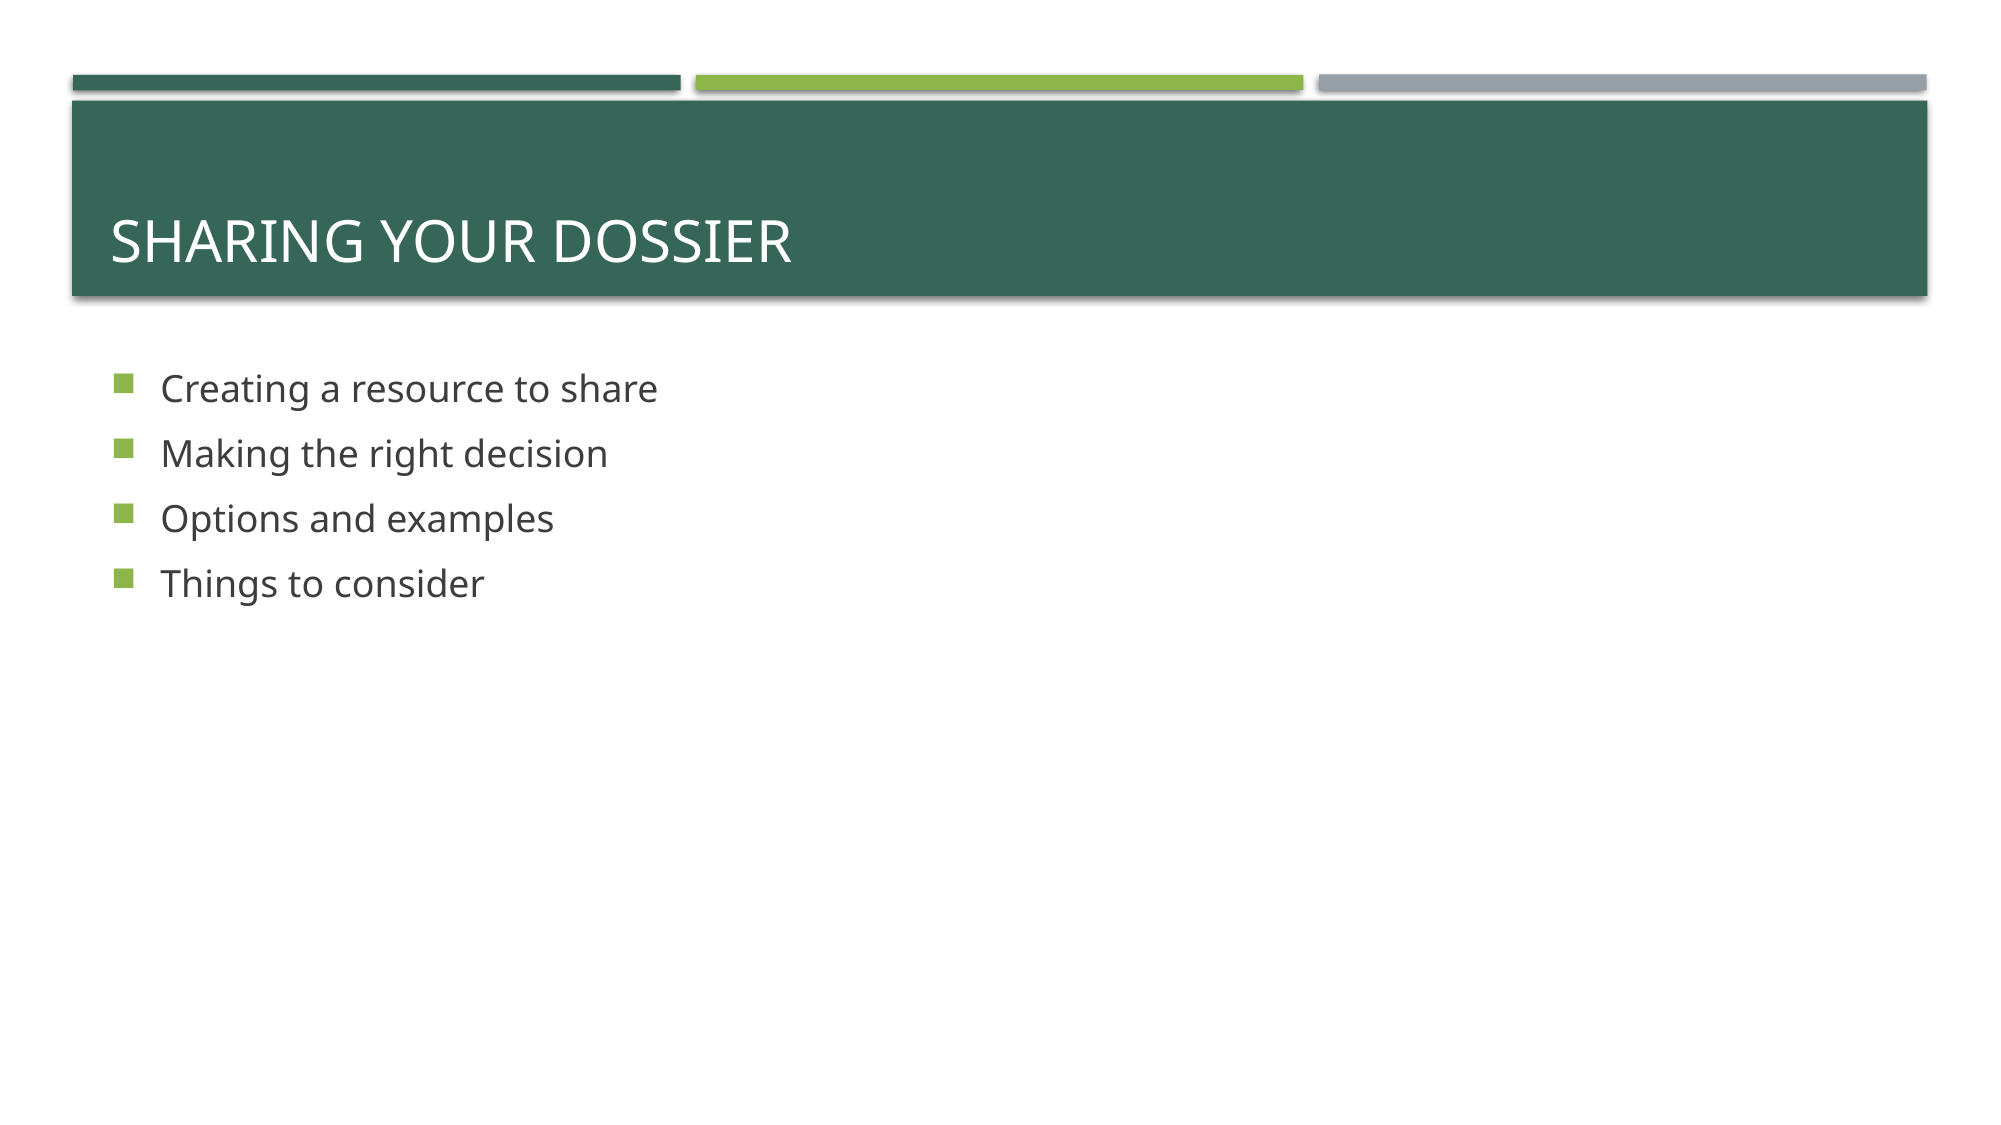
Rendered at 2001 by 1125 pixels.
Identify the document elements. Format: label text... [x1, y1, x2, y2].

list Creating a resource to share Making the right decision Options and examples Things to consider [95, 357, 1905, 962]
title Sharing your dossier [95, 115, 1905, 282]
